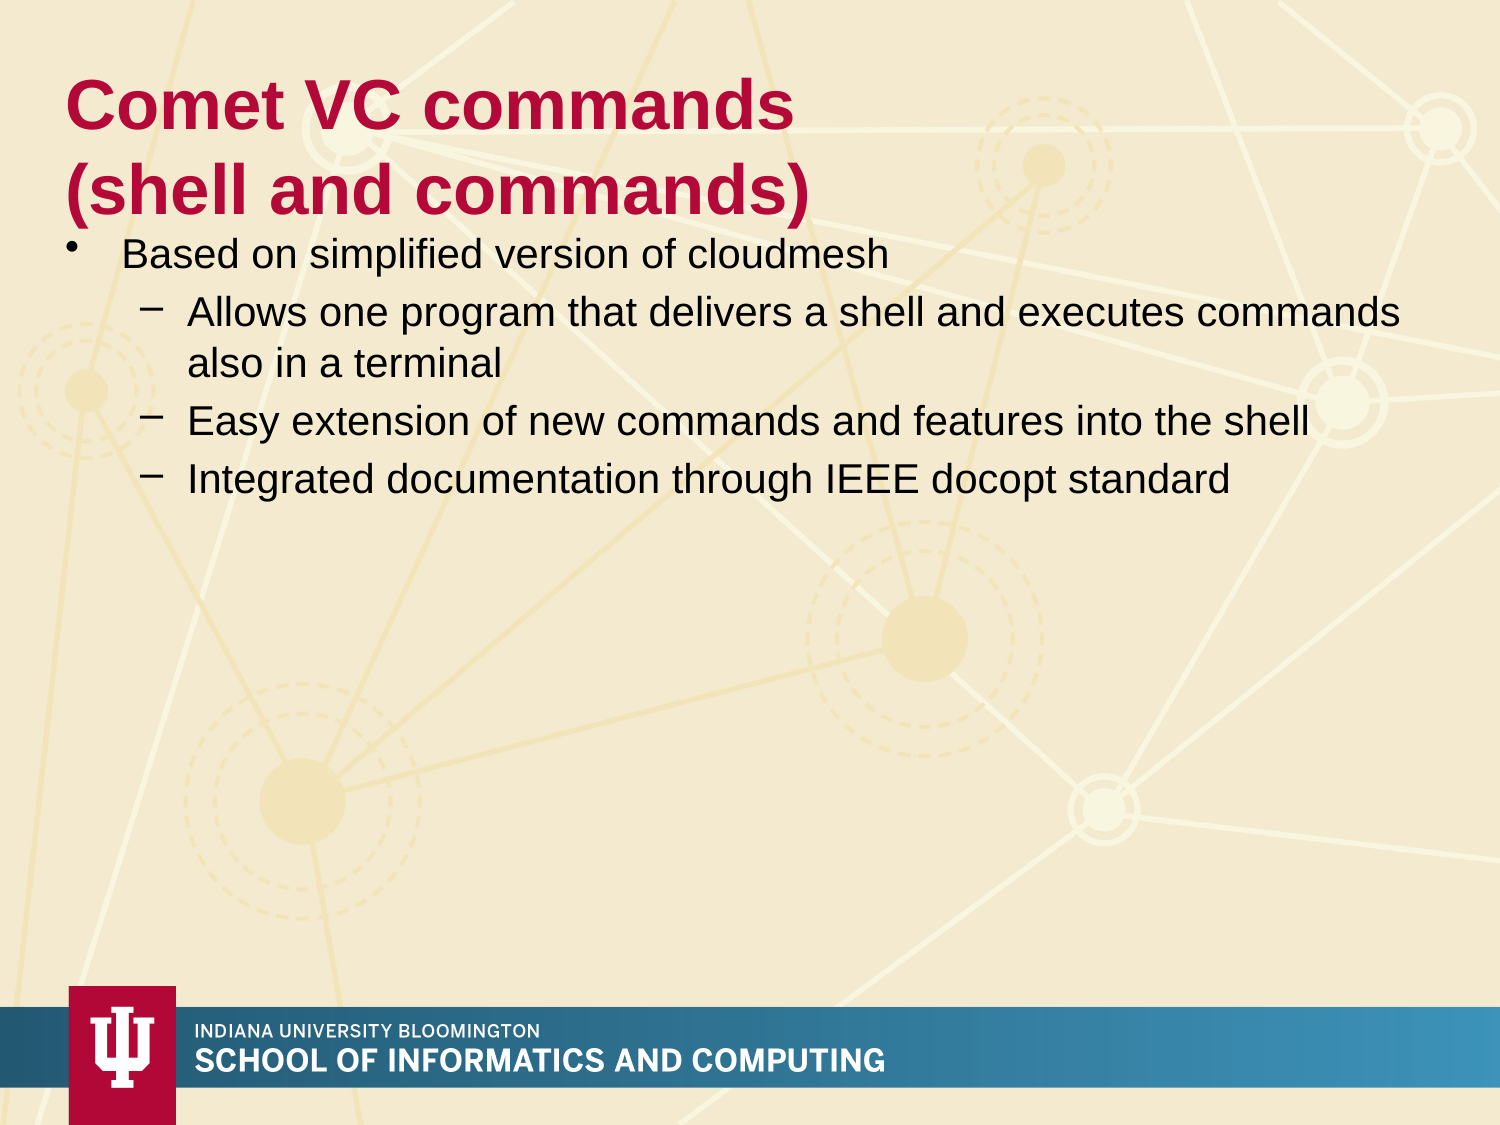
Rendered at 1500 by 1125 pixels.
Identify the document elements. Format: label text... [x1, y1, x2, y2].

title Comet VC commands (shell and commands) [50, 50, 1425, 219]
list Based on simplified version of cloudmesh Allows one program that delivers a shell and executes commands also in a terminal Easy extension of new commands and features into the shell Integrated documentation through IEEE docopt standard [50, 219, 1425, 882]
picture [0, 0, 1500, 1125]
